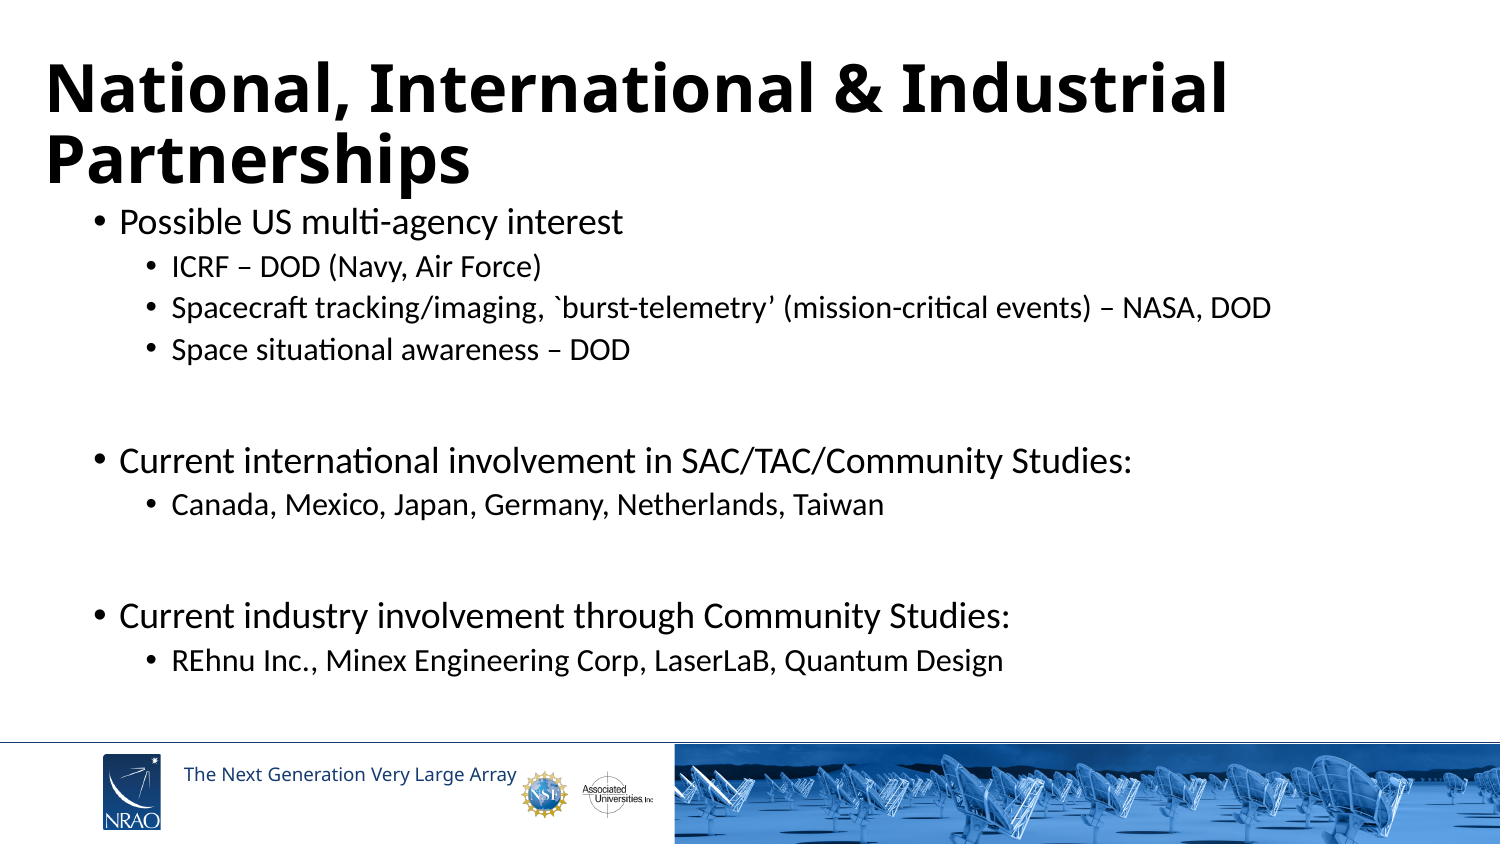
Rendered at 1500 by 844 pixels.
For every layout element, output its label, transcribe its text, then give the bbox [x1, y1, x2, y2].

list Possible US multi-agency interest ICRF – DOD (Navy, Air Force) Spacecraft tracking/imaging, `burst-telemetry’ (mission-critical events) – NASA, DOD Space situational awareness – DOD Current international involvement in SAC/TAC/Community Studies: Canada, Mexico, Japan, Germany, Netherlands, Taiwan Current industry involvement through Community Studies: REhnu Inc., Minex Engineering Corp, LaserLaB, Quantum Design [78, 194, 1415, 688]
picture [674, 744, 1500, 844]
picture [521, 771, 568, 818]
title National, International & Industrial Partnerships [29, 44, 1500, 208]
